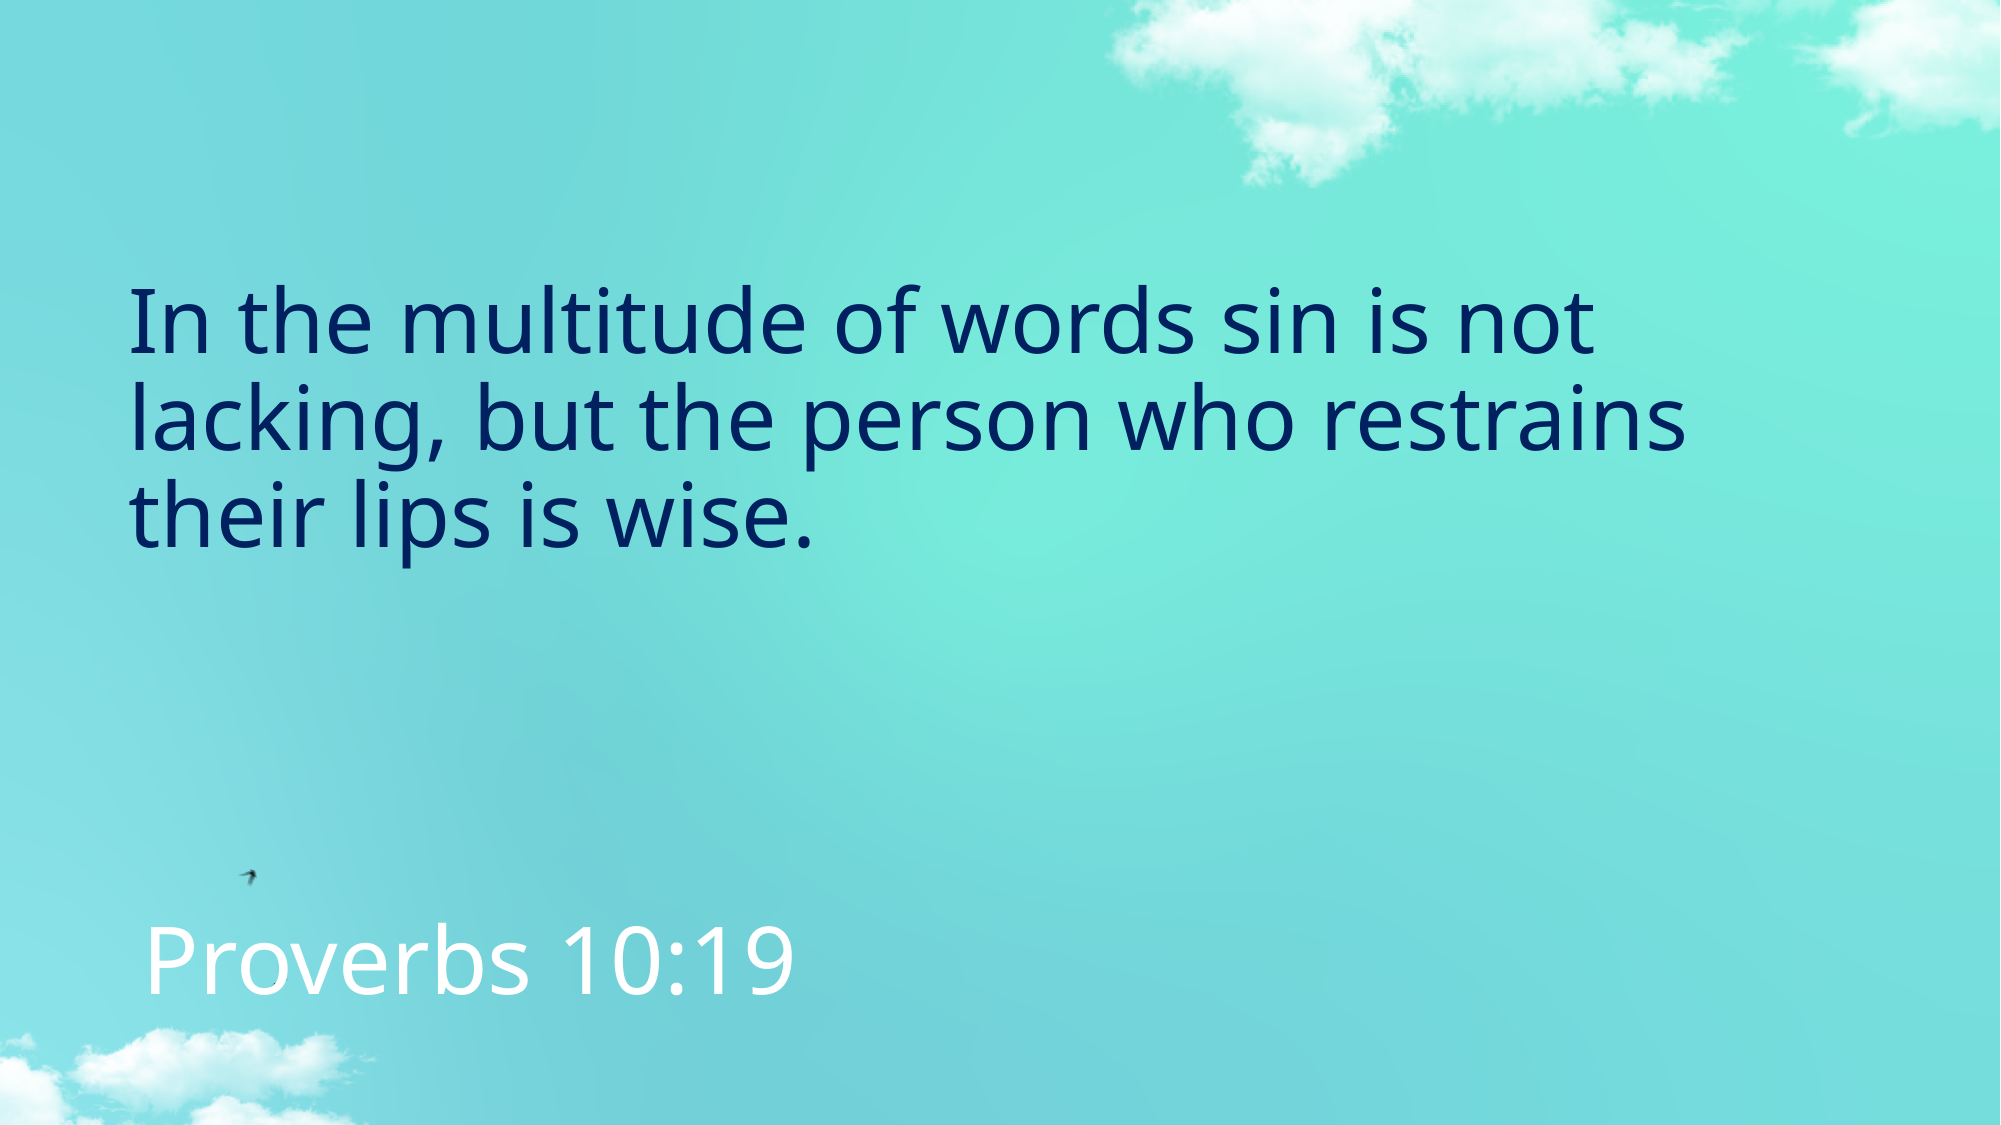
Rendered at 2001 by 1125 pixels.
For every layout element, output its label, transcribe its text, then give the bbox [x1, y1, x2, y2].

text_box Proverbs 10:19 [127, 832, 1869, 1022]
picture [0, 0, 2001, 1125]
title In the multitude of words sin is not lacking, but the person who restrains their lips is wise. [113, 75, 1884, 265]
